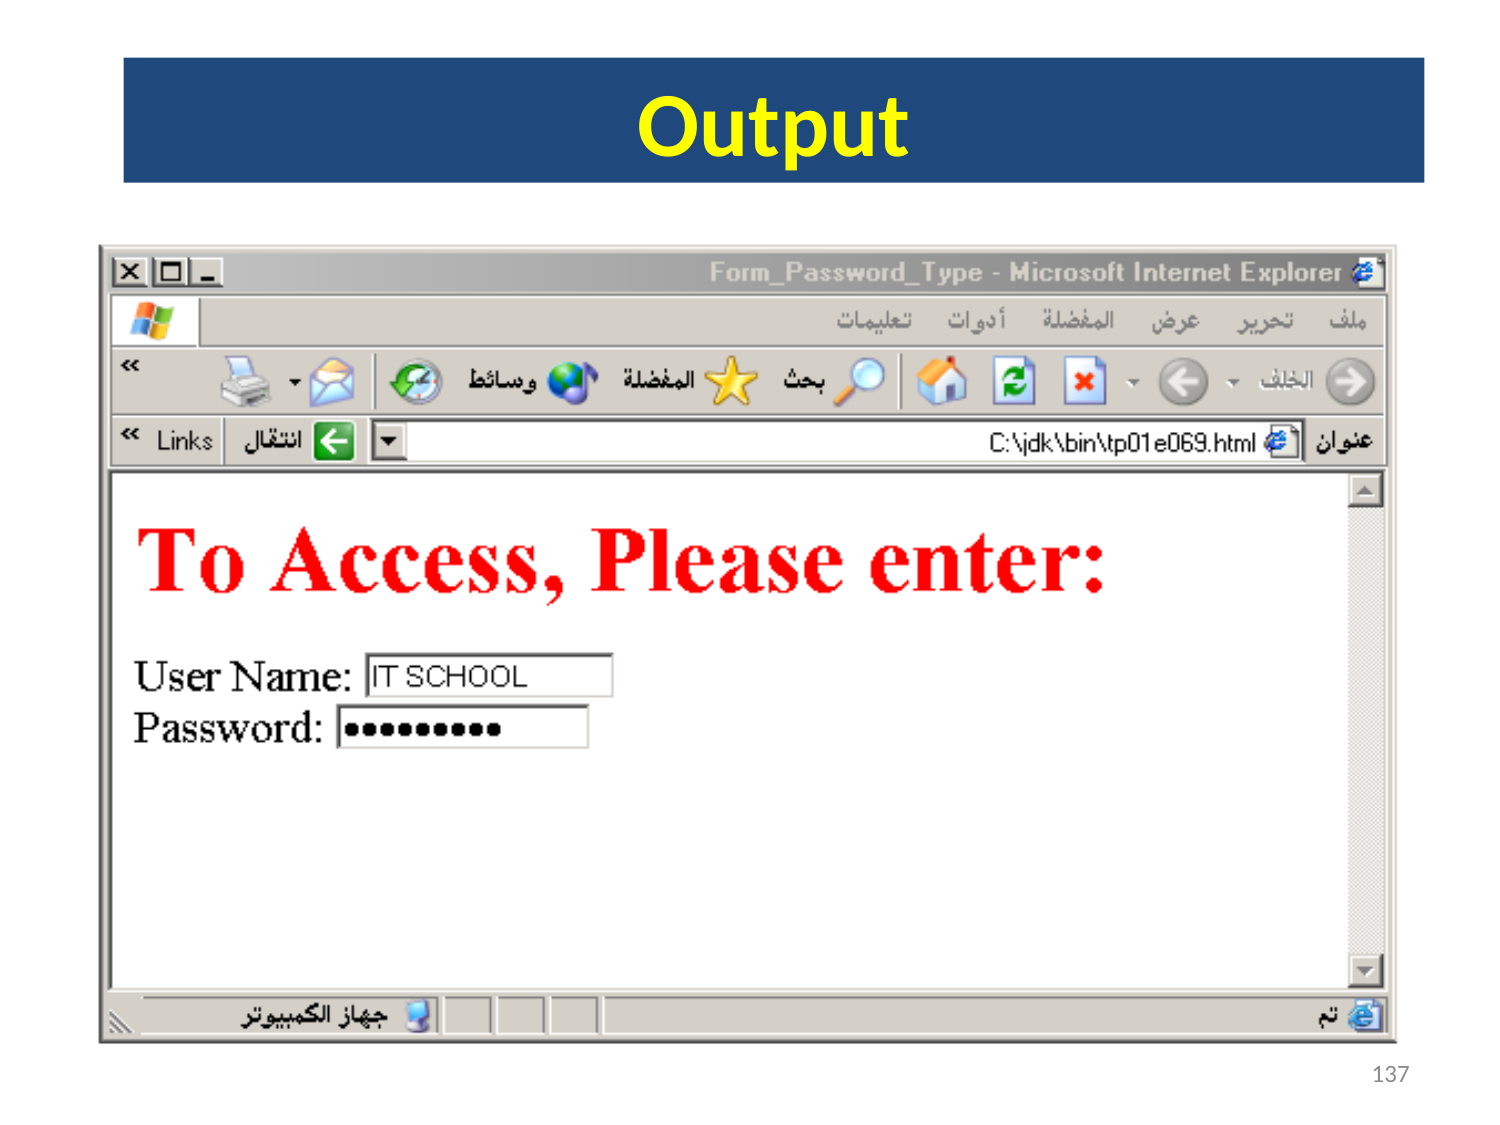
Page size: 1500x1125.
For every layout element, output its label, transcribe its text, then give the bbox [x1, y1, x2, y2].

picture [74, 226, 1413, 1060]
slide_number 137 [1074, 1042, 1425, 1103]
title Output [123, 57, 1425, 183]
